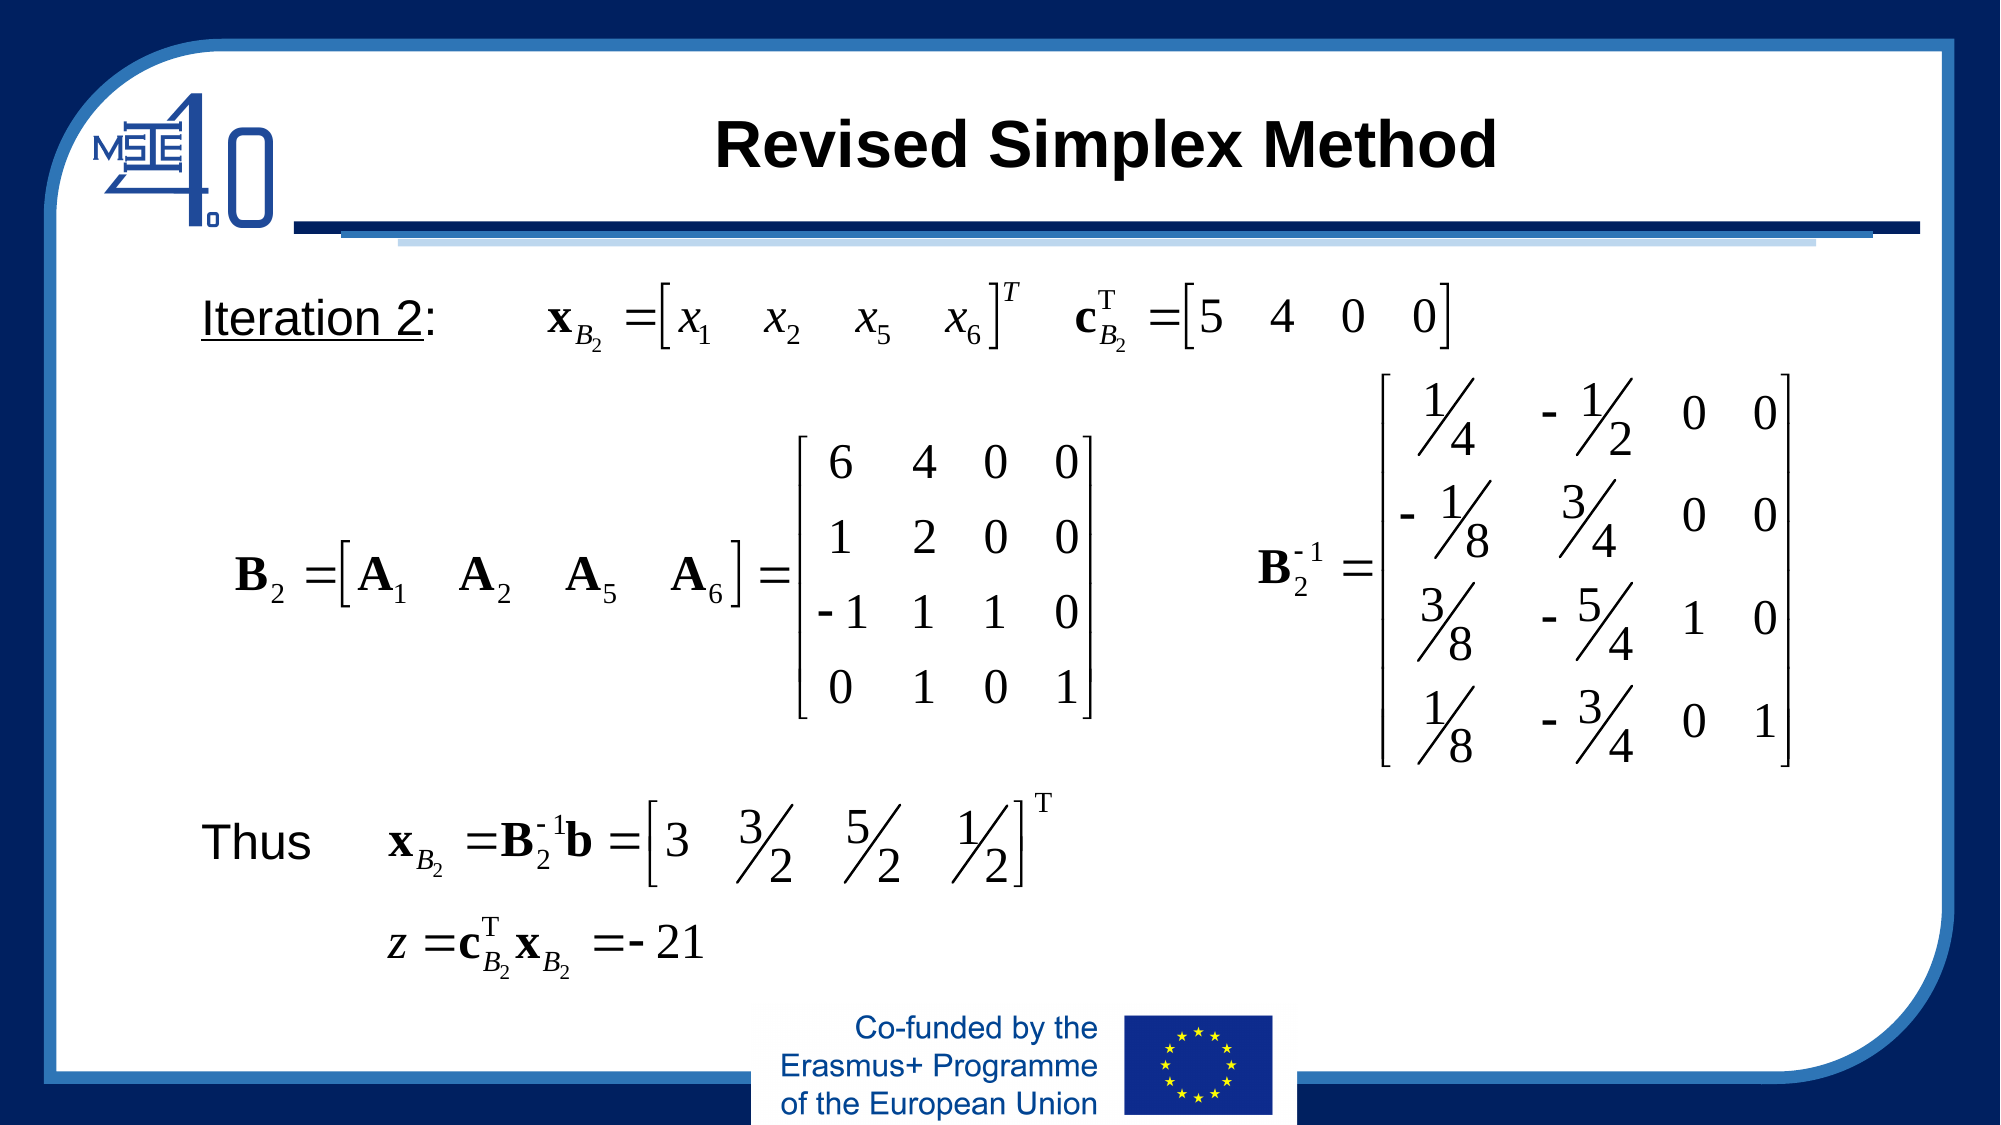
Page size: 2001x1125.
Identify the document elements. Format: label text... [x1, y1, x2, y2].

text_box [382, 908, 706, 984]
title Revised Simplex Method [294, 73, 1921, 220]
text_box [543, 274, 1457, 357]
picture [751, 1003, 1298, 1125]
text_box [384, 785, 1058, 893]
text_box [232, 432, 1107, 724]
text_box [1255, 369, 1805, 773]
list Iteration 2: Thus [186, 285, 1888, 992]
